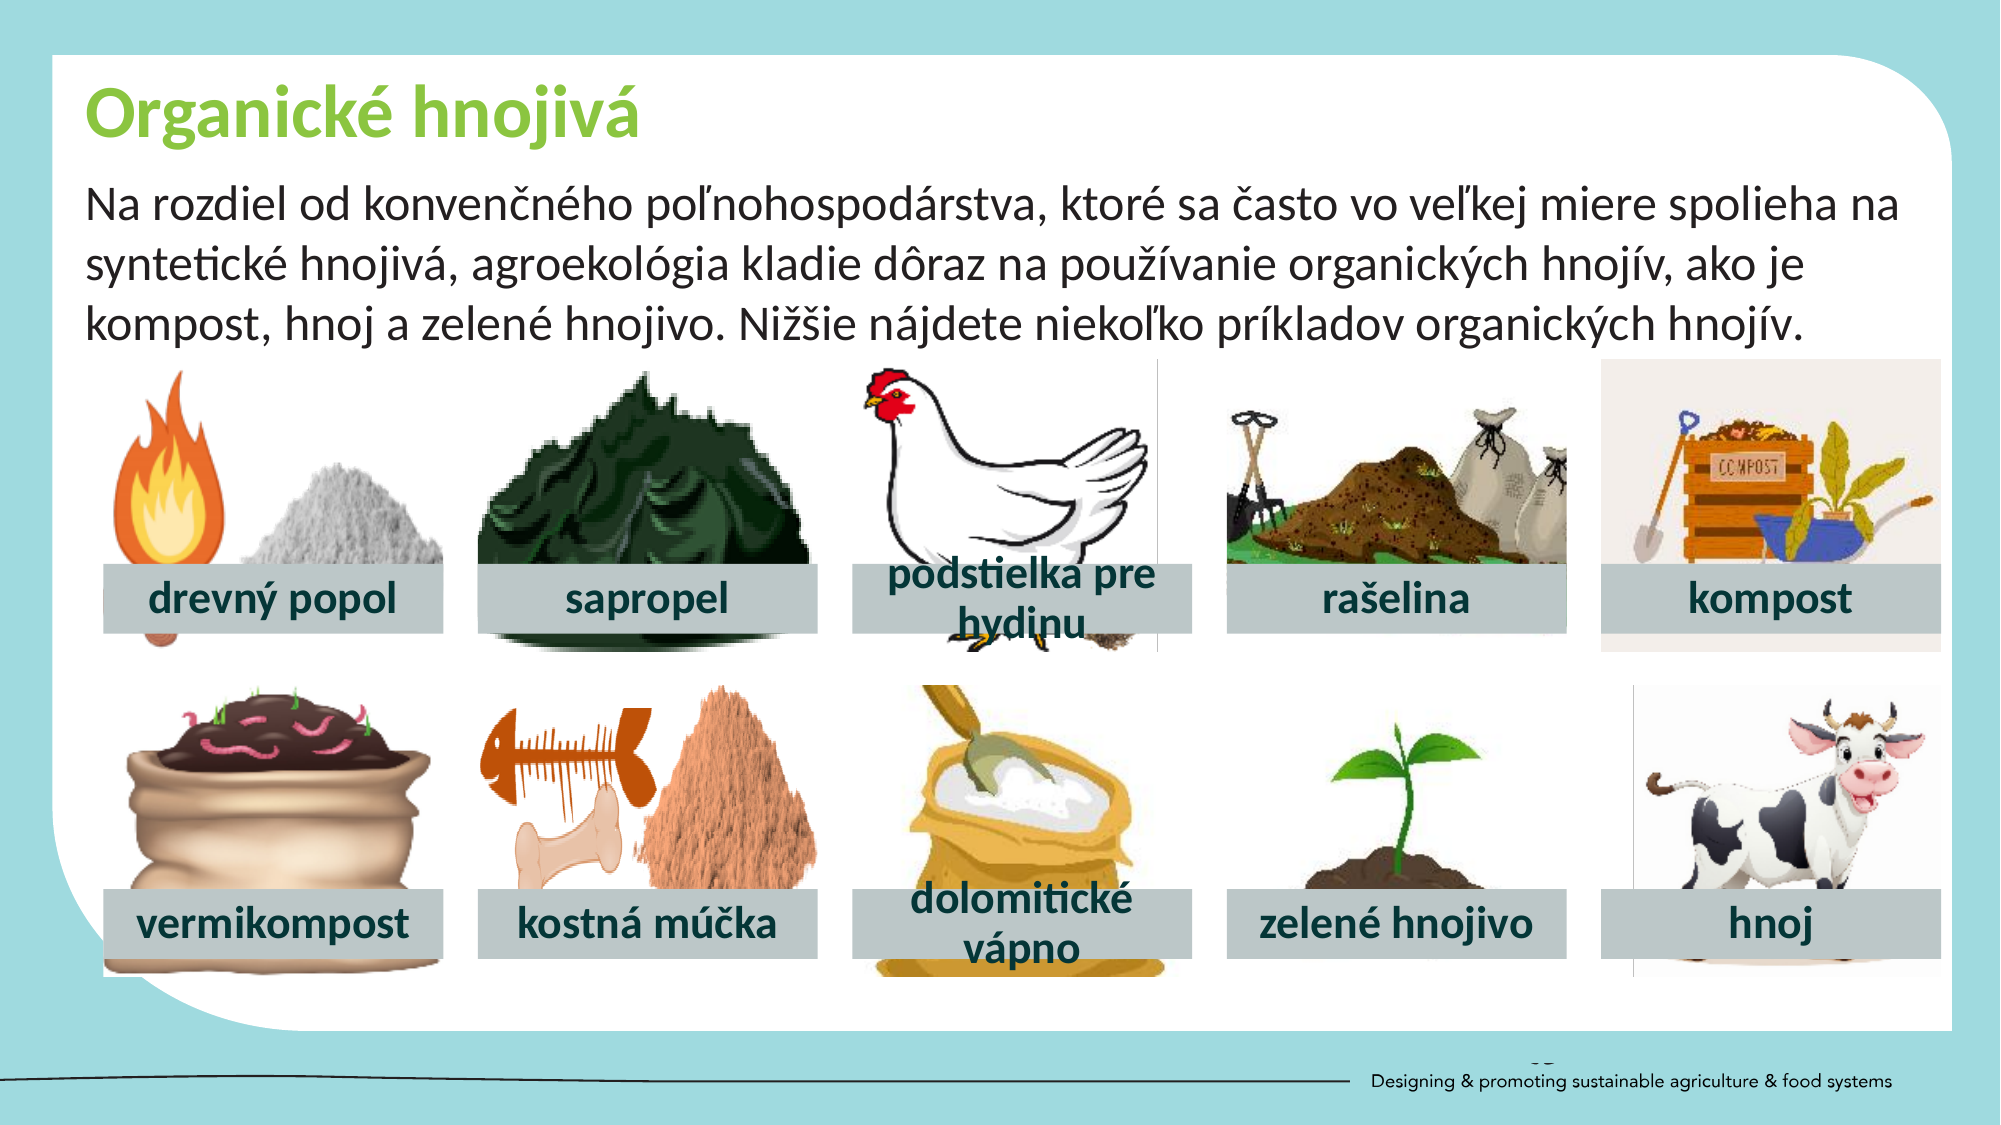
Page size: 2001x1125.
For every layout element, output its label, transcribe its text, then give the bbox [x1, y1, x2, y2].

text_box Organické hnojivá [70, 65, 1809, 162]
text_box Na rozdiel od konvenčného poľnohospodárstva, ktoré sa často vo veľkej miere spolieha na syntetické hnojivá, agroekológia kladie dôraz na používanie organických hnojív, ako je kompost, hnoj a zelené hnojivo. Nižšie nájdete niekoľko príkladov organických hnojív. [70, 162, 1930, 358]
picture [1332, 1063, 1914, 1105]
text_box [103, 359, 1941, 977]
